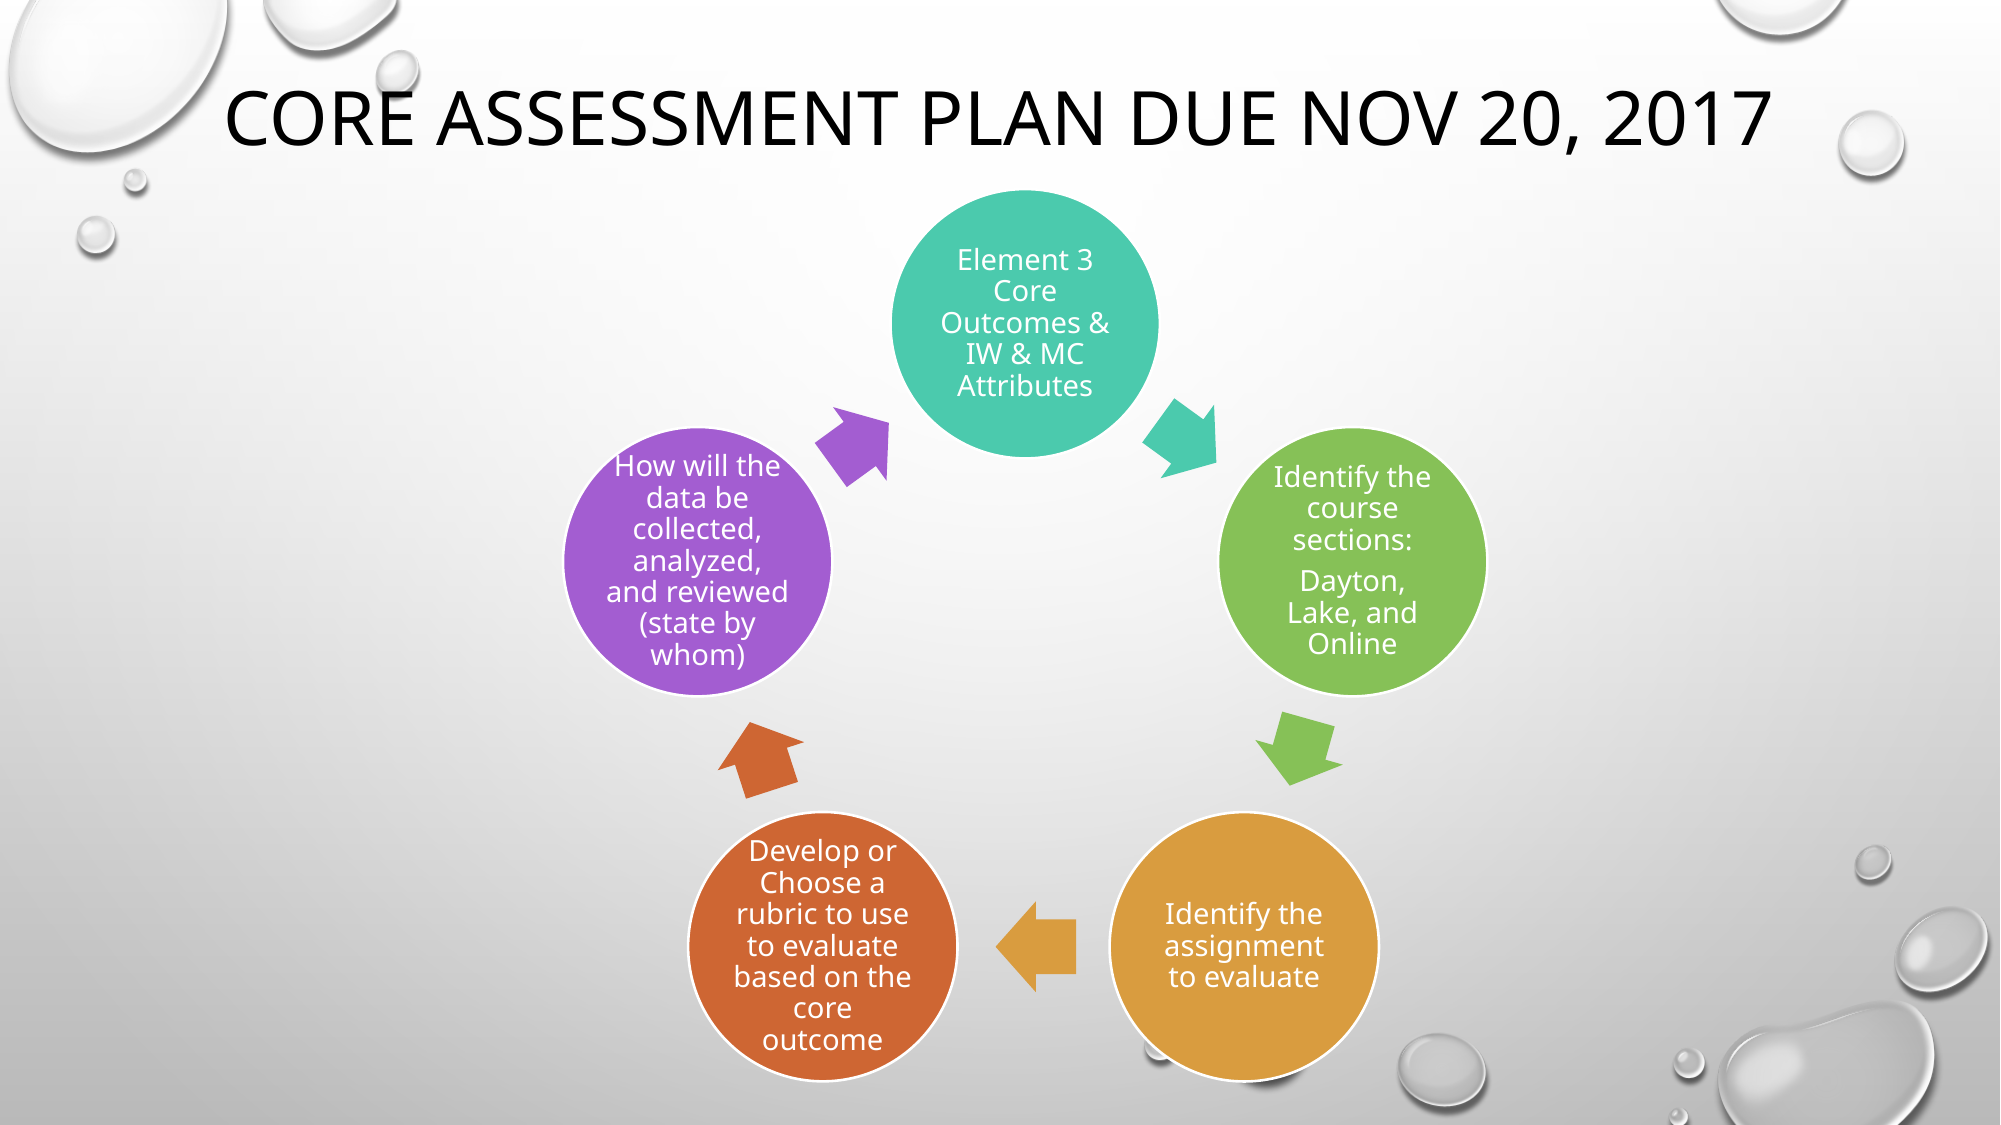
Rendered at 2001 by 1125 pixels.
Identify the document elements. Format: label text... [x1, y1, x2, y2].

picture [0, 0, 2000, 1125]
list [160, 188, 1891, 1082]
title Core Assessment Plan due nov 20, 2017 [150, 27, 1851, 215]
